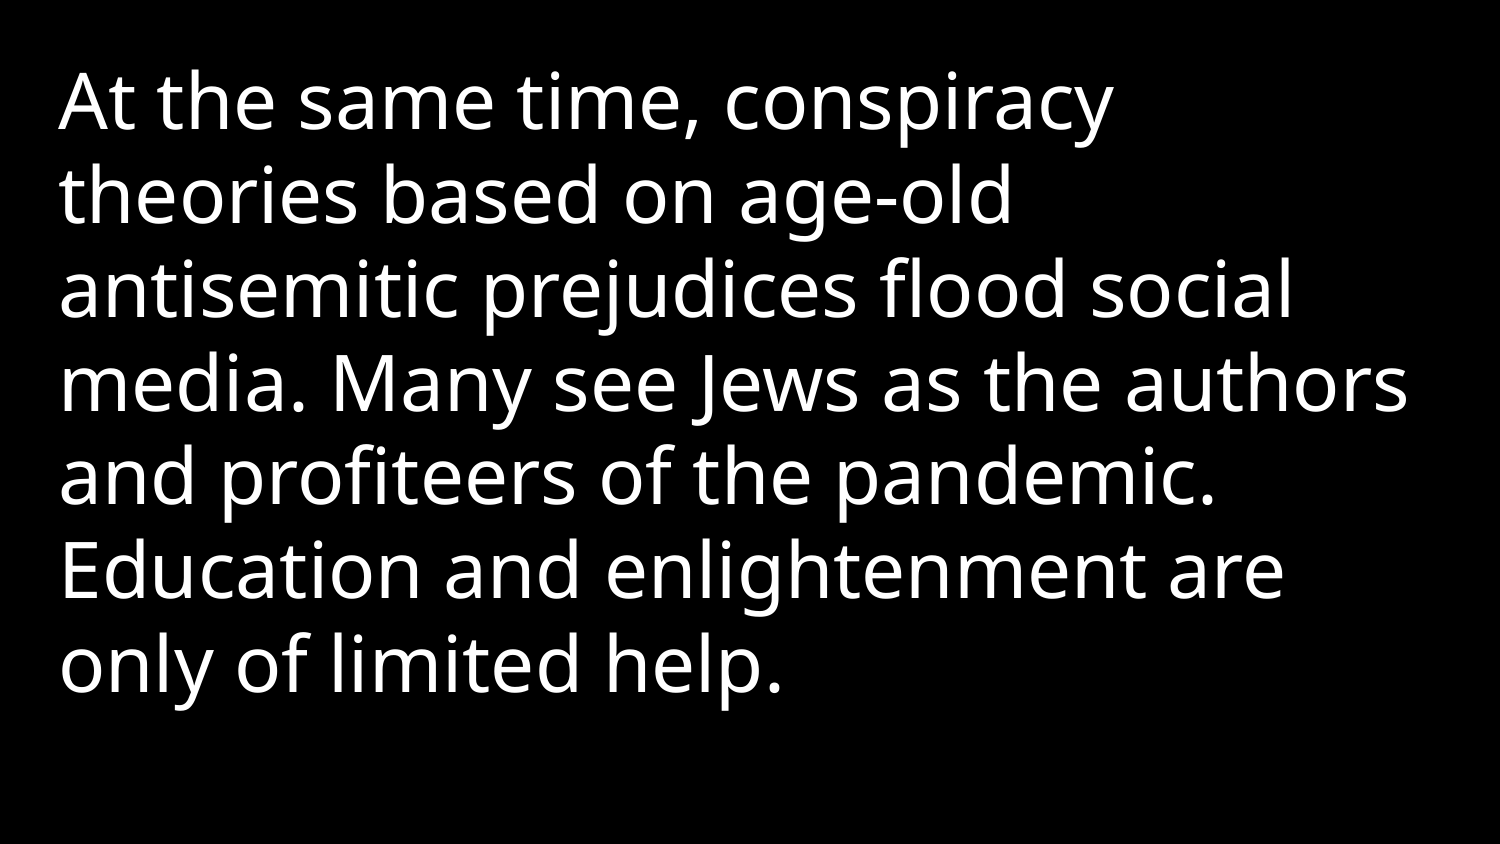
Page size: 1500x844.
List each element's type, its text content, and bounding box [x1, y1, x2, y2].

list At the same time, conspiracy theories based on age-old antisemitic prejudices flood social media. Many see Jews as the authors and profiteers of the pandemic. Education and enlightenment are only of limited help. [50, 46, 1425, 810]
